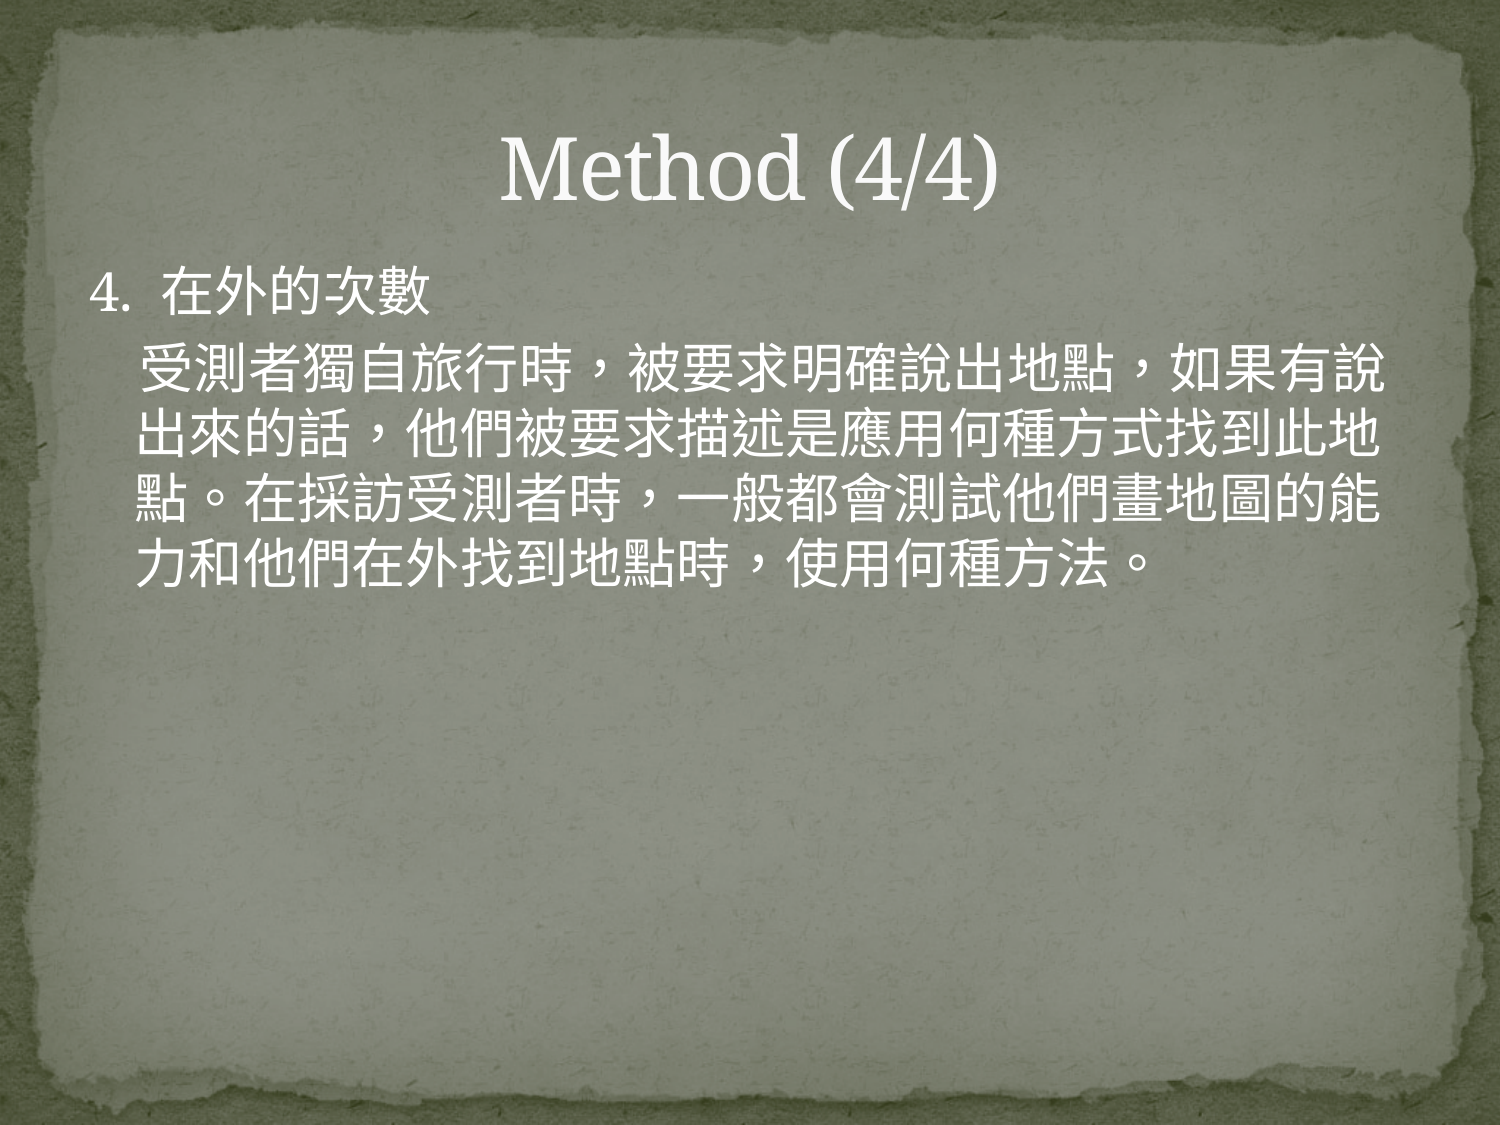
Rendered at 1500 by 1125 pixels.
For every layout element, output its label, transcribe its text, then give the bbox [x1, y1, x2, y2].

title Method (4/4) [74, 24, 1425, 225]
list 4. 在外的次數 受測者獨自旅行時，被要求明確說出地點，如果有說出來的話，他們被要求描述是應用何種方式找到此地點。在採訪受測者時，一般都會測試他們畫地圖的能力和他們在外找到地點時，使用何種方法。 [75, 249, 1425, 1000]
